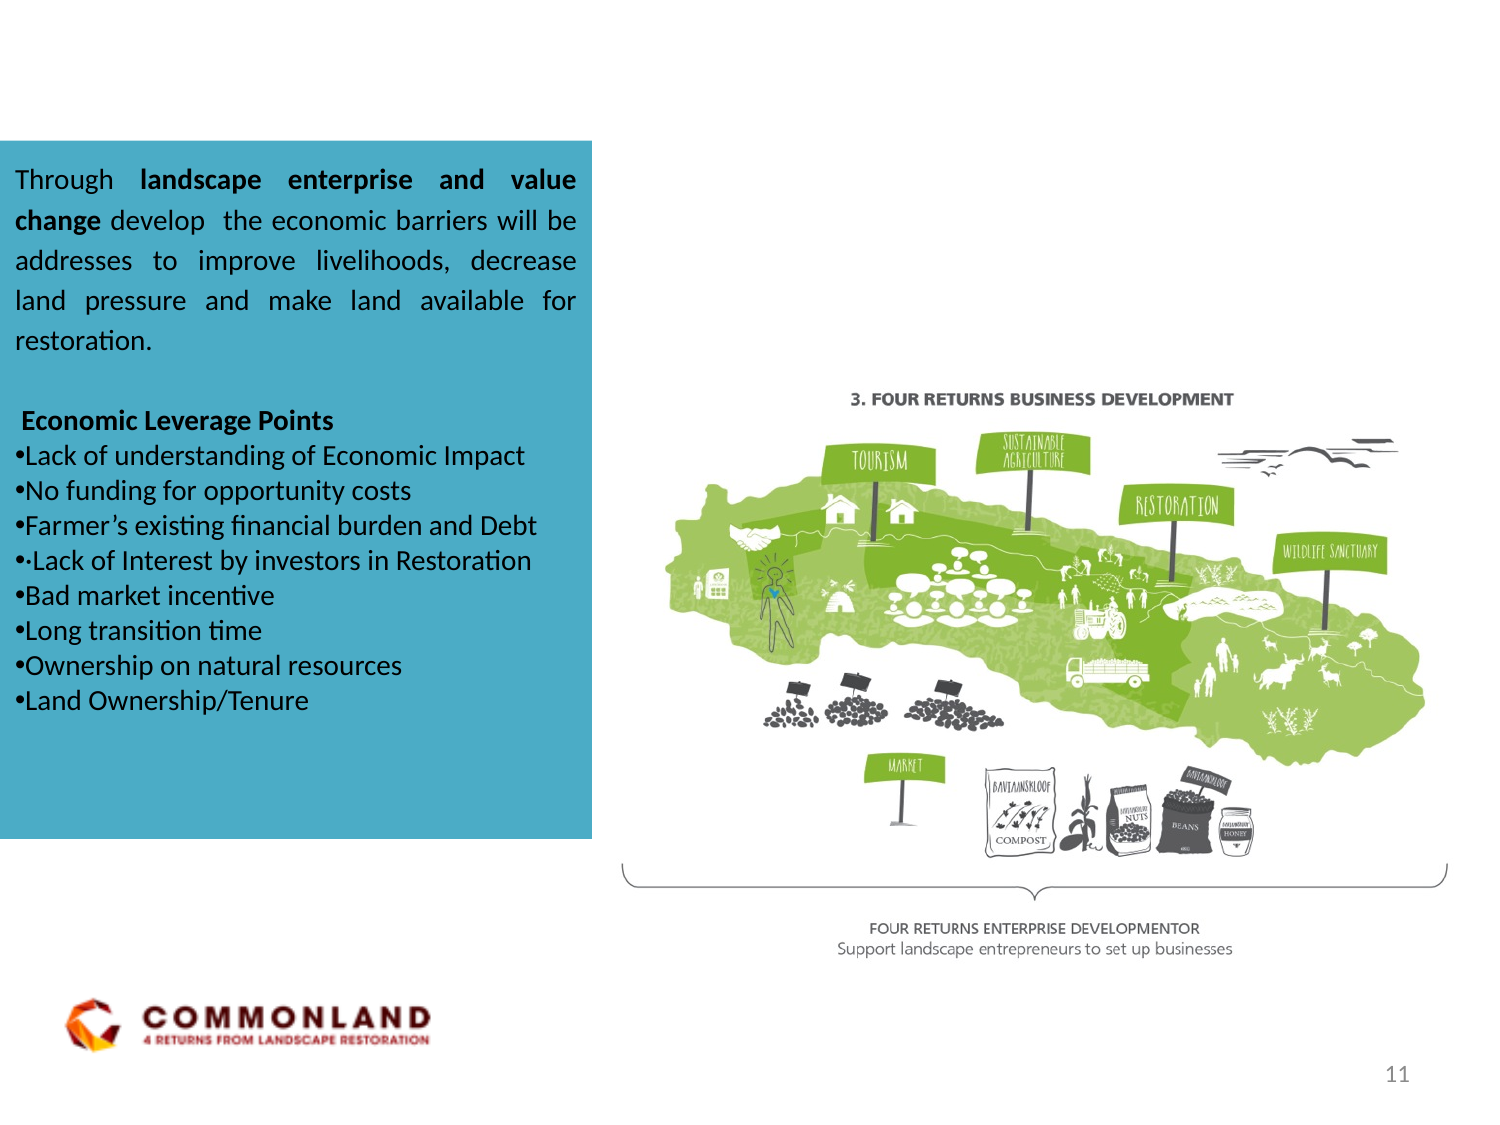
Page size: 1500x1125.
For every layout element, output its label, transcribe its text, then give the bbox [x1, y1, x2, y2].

picture [55, 984, 461, 1070]
text_box Through landscape enterprise and value change develop the economic barriers will be addresses to improve livelihoods, decrease land pressure and make land available for restoration. Economic Leverage Points Lack of understanding of Economic Impact No funding for opportunity costs Farmer’s existing financial burden and Debt ·Lack of Interest by investors in Restoration Bad market incentive Long transition time Ownership on natural resources Land Ownership/Tenure [0, 140, 592, 839]
picture [569, 342, 1500, 985]
slide_number 11 [1074, 1042, 1425, 1103]
